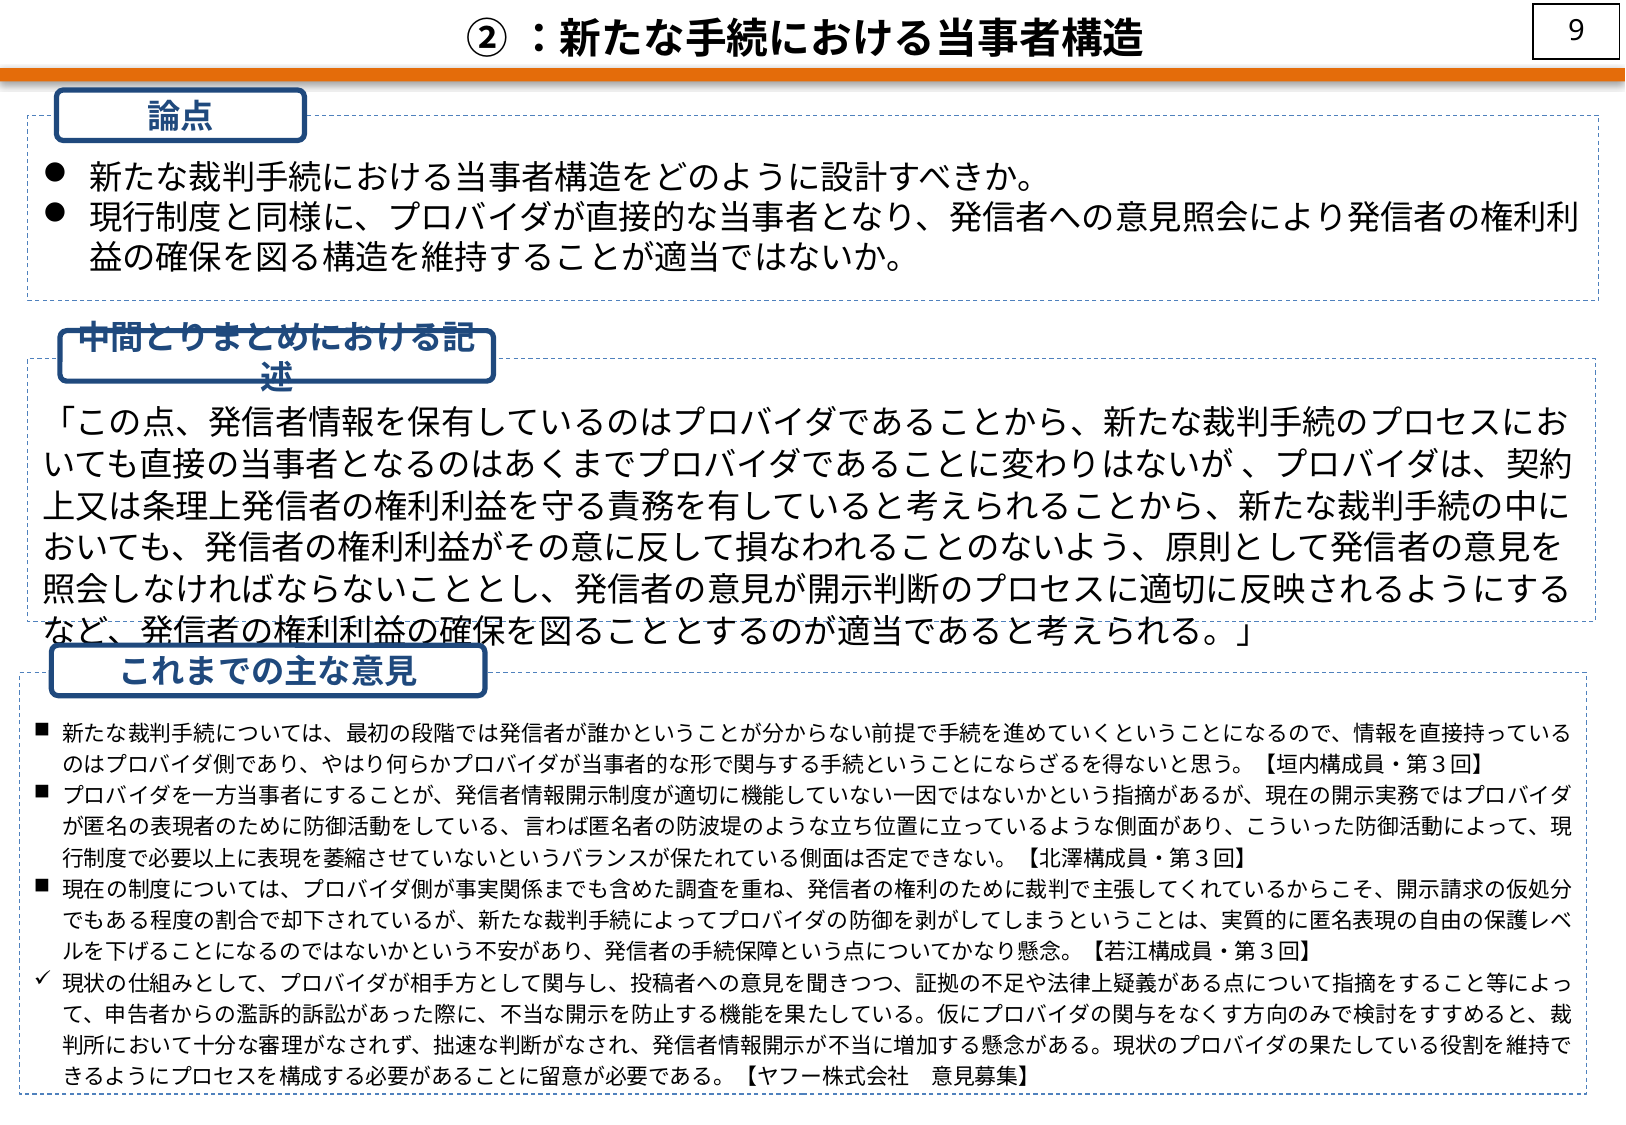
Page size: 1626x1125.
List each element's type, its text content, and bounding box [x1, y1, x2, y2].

text_box 新たな裁判手続における当事者構造をどのように設計すべきか。 現行制度と同様に、プロバイダが直接的な当事者となり、発信者への意見照会により発信者の権利利益の確保を図る構造を維持することが適当ではないか。 [27, 115, 1599, 301]
text_box 論点 [54, 87, 307, 143]
text_box これまでの主な意見 [49, 643, 488, 698]
text_box 中間とりまとめにおける記述 [57, 328, 496, 384]
text_box [0, 67, 1625, 82]
text_box ②：新たな手続における当事者構造 [0, 4, 1625, 67]
text_box 「この点、発信者情報を保有しているのはプロバイダであることから、新たな裁判手続のプロセスにおいても直接の当事者となるのはあくまでプロバイダであることに変わりはないが 、プロバイダは、契約上又は条理上発信者の権利利益を守る責務を有していると考えられることから、新たな裁判手続の中においても、発信者の権利利益がその意に反して損なわれることのないよう、原則として発信者の意見を照会しなければならないこととし、発信者の意見が開示判断のプロセスに適切に反映されるようにするなど、発信者の権利利益の確保を図ることとするのが適当であると考えられる。」 [27, 358, 1596, 622]
text_box 新たな裁判手続については、最初の段階では発信者が誰かということが分からない前提で手続を進めていくということになるので、情報を直接持っているのはプロバイダ側であり、やはり何らかプロバイダが当事者的な形で関与する手続ということにならざるを得ないと思う。【垣内構成員・第３回】 プロバイダを一方当事者にすることが、発信者情報開示制度が適切に機能していない一因ではないかという指摘があるが、現在の開示実務ではプロバイダが匿名の表現者のために防御活動をしている、言わば匿名者の防波堤のような立ち位置に立っているような側面があり、こういった防御活動によって、現行制度で必要以上に表現を萎縮させていないというバランスが保たれている側面は否定できない。【北澤構成員・第３回】 現在の制度については、プロバイダ側が事実関係までも含めた調査を重ね、発信者の権利のために裁判で主張してくれているからこそ、開示請求の仮処分でもある程度の割合で却下されているが、新たな裁判手続によってプロバイダの防御を剥がしてしまうということは、実質的に匿名表現の自由の保護レベルを下げることになるのではないかという不安があり、発信者の手続保障という点についてかなり懸念。【若江構成員・第３回】 現状の仕組みとして、プロバイダが相手方として関与し、投稿者への意見を聞きつつ、証拠の不足や法律上疑義がある点について指摘をすること等によって、申告者からの濫訴的訴訟があった際に、不当な開示を防止する機能を果たしている。仮にプロバイダの関与をなくす方向のみで検討をすすめると、裁判所において十分な審理がなされず、拙速な判断がなされ、発信者情報開示が不当に増加する懸念がある。現状のプロバイダの果たしている役割を維持できるようにプロセスを構成する必要があることに留意が必要である。【ヤフー株式会社 意見募集】 [19, 672, 1587, 1094]
